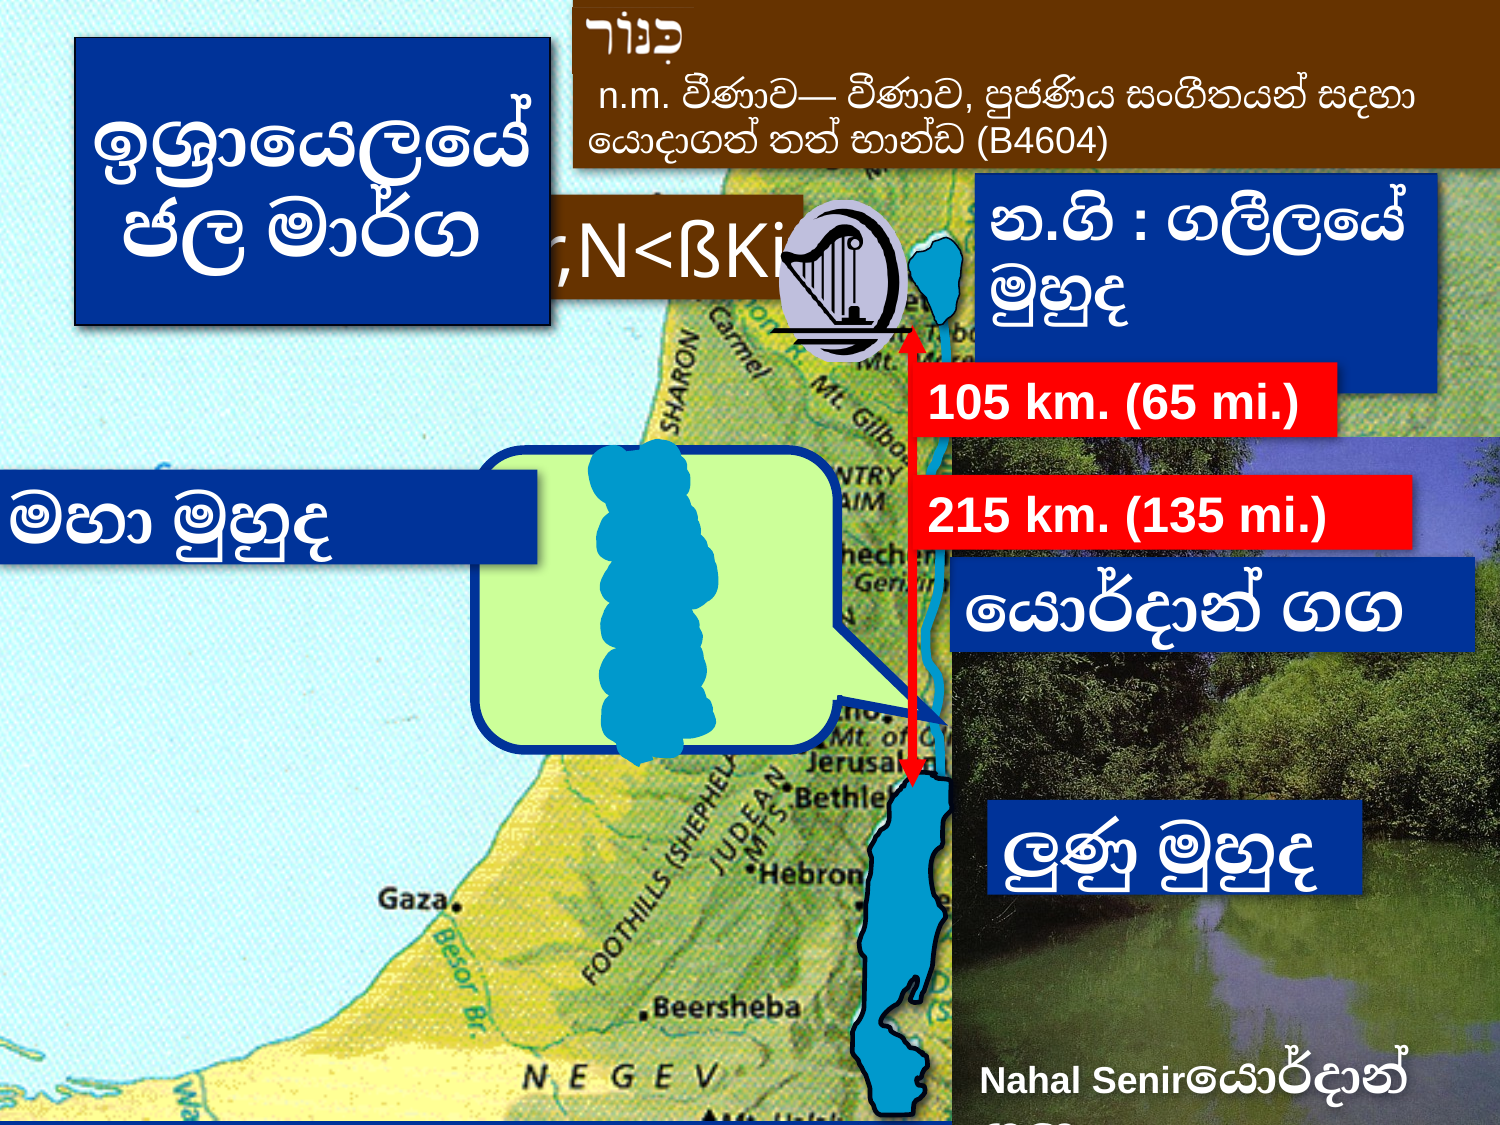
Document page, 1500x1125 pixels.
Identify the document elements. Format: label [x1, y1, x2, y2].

list [0, 0, 1500, 1121]
picture [769, 199, 913, 362]
text_box [952, 437, 1500, 1125]
picture [572, 6, 694, 74]
